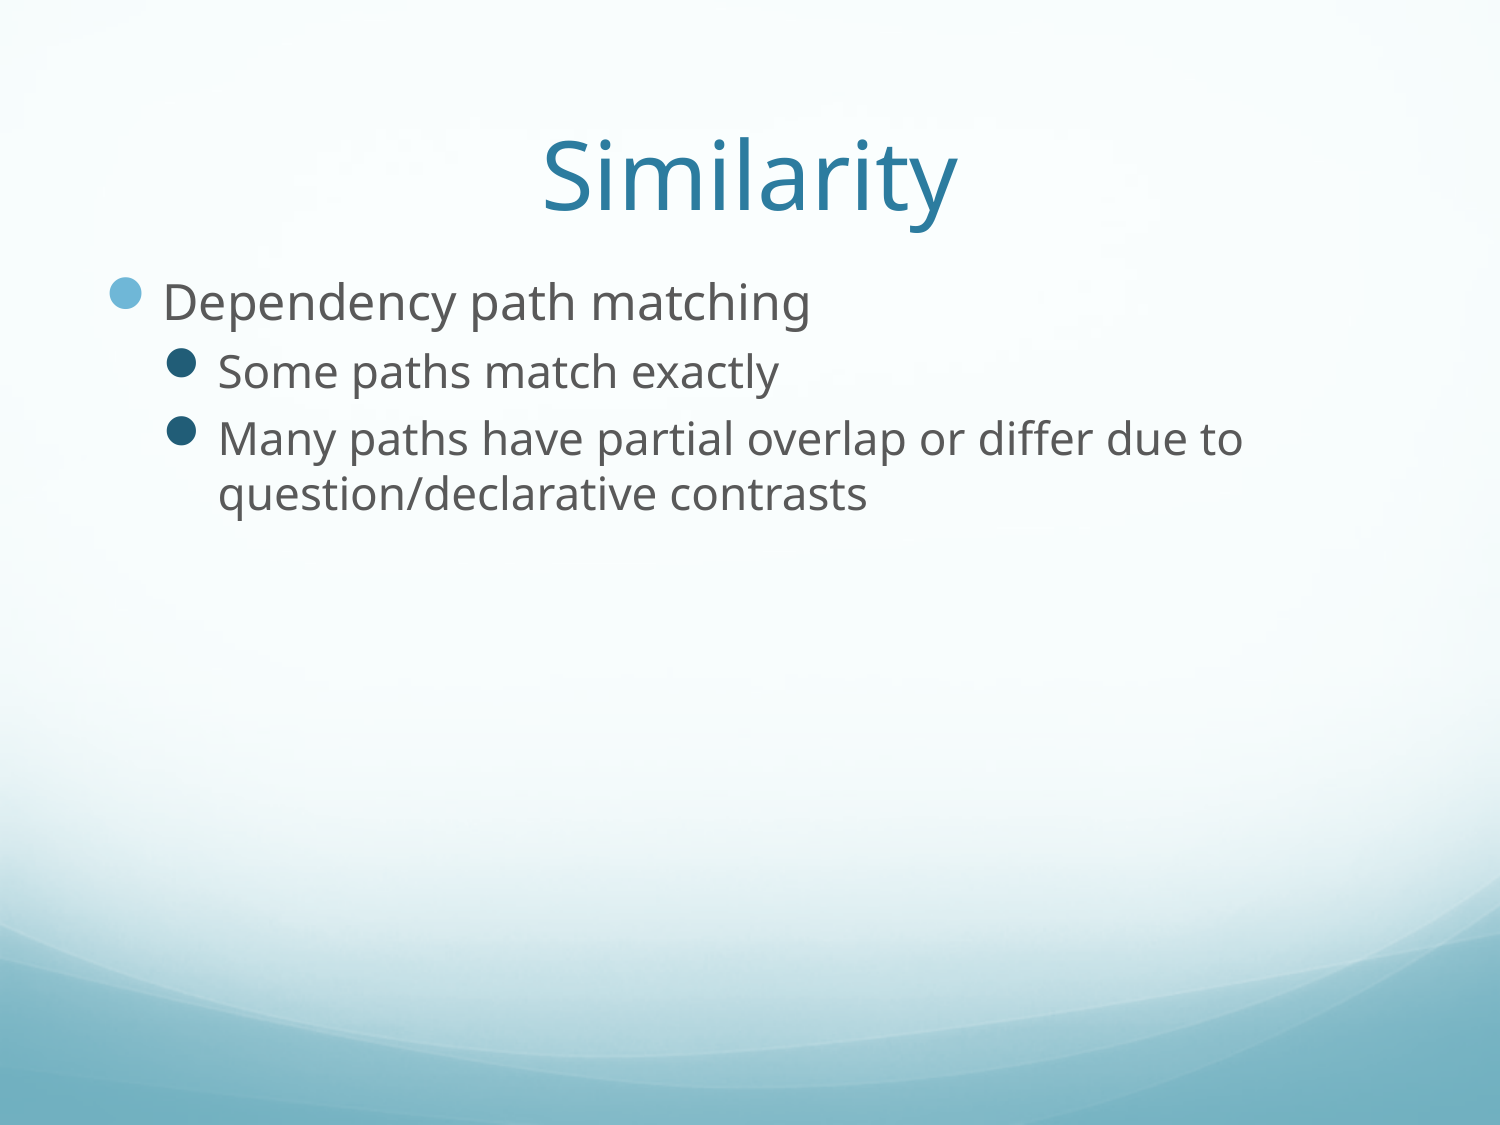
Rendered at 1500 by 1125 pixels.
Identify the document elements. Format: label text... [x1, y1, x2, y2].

title Similarity [90, 17, 1410, 237]
list Dependency path matching Some paths match exactly Many paths have partial overlap or differ due to question/declarative contrasts [90, 262, 1410, 975]
